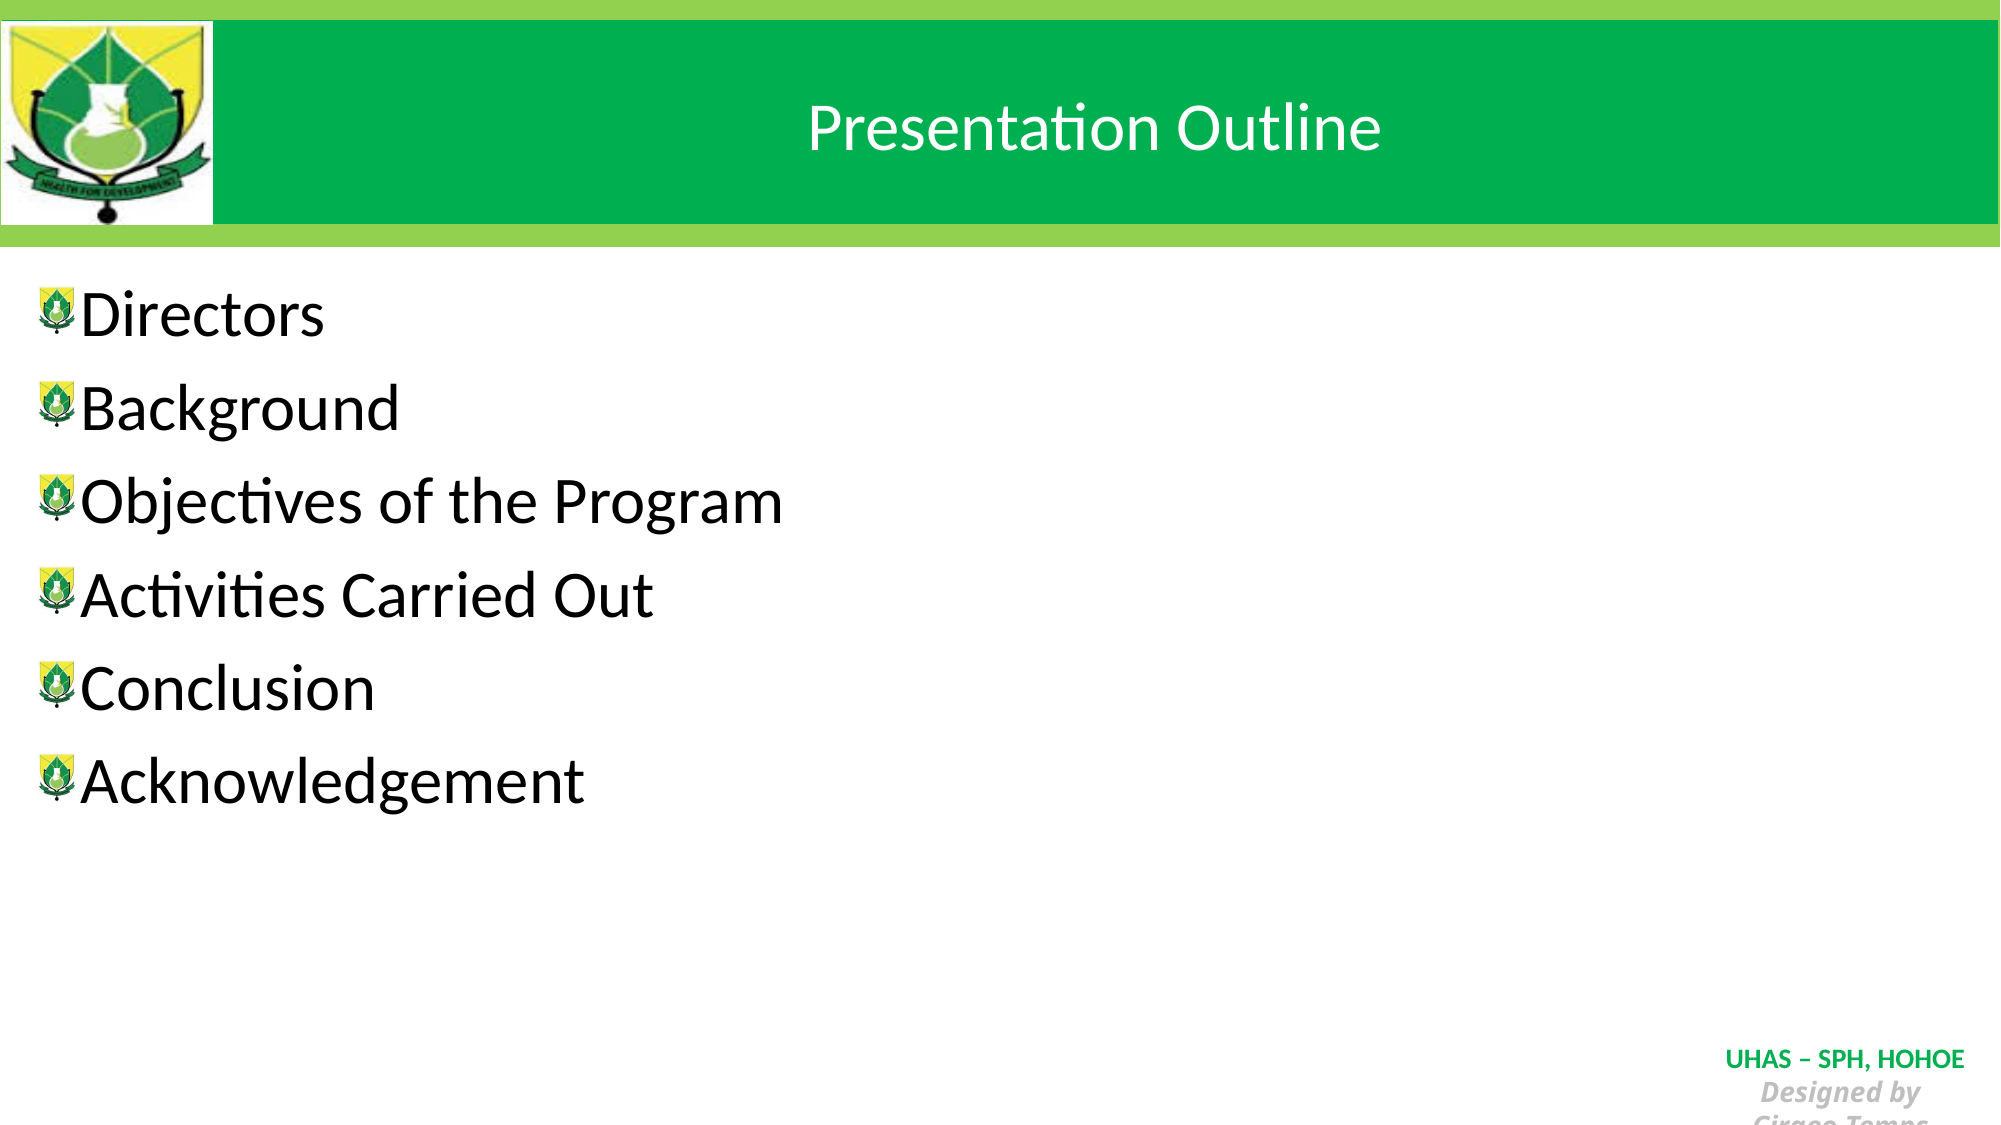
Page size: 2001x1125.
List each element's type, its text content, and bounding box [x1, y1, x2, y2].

picture [38, 286, 74, 334]
picture [1, 21, 213, 225]
picture [38, 753, 74, 801]
picture [38, 660, 74, 708]
picture [38, 566, 74, 614]
title Presentation Outline [214, 21, 1977, 225]
picture [38, 473, 74, 521]
picture [38, 380, 74, 427]
list Directors Background Objectives of the Program Activities Carried Out Conclusion Acknowledgement [23, 262, 1977, 1005]
